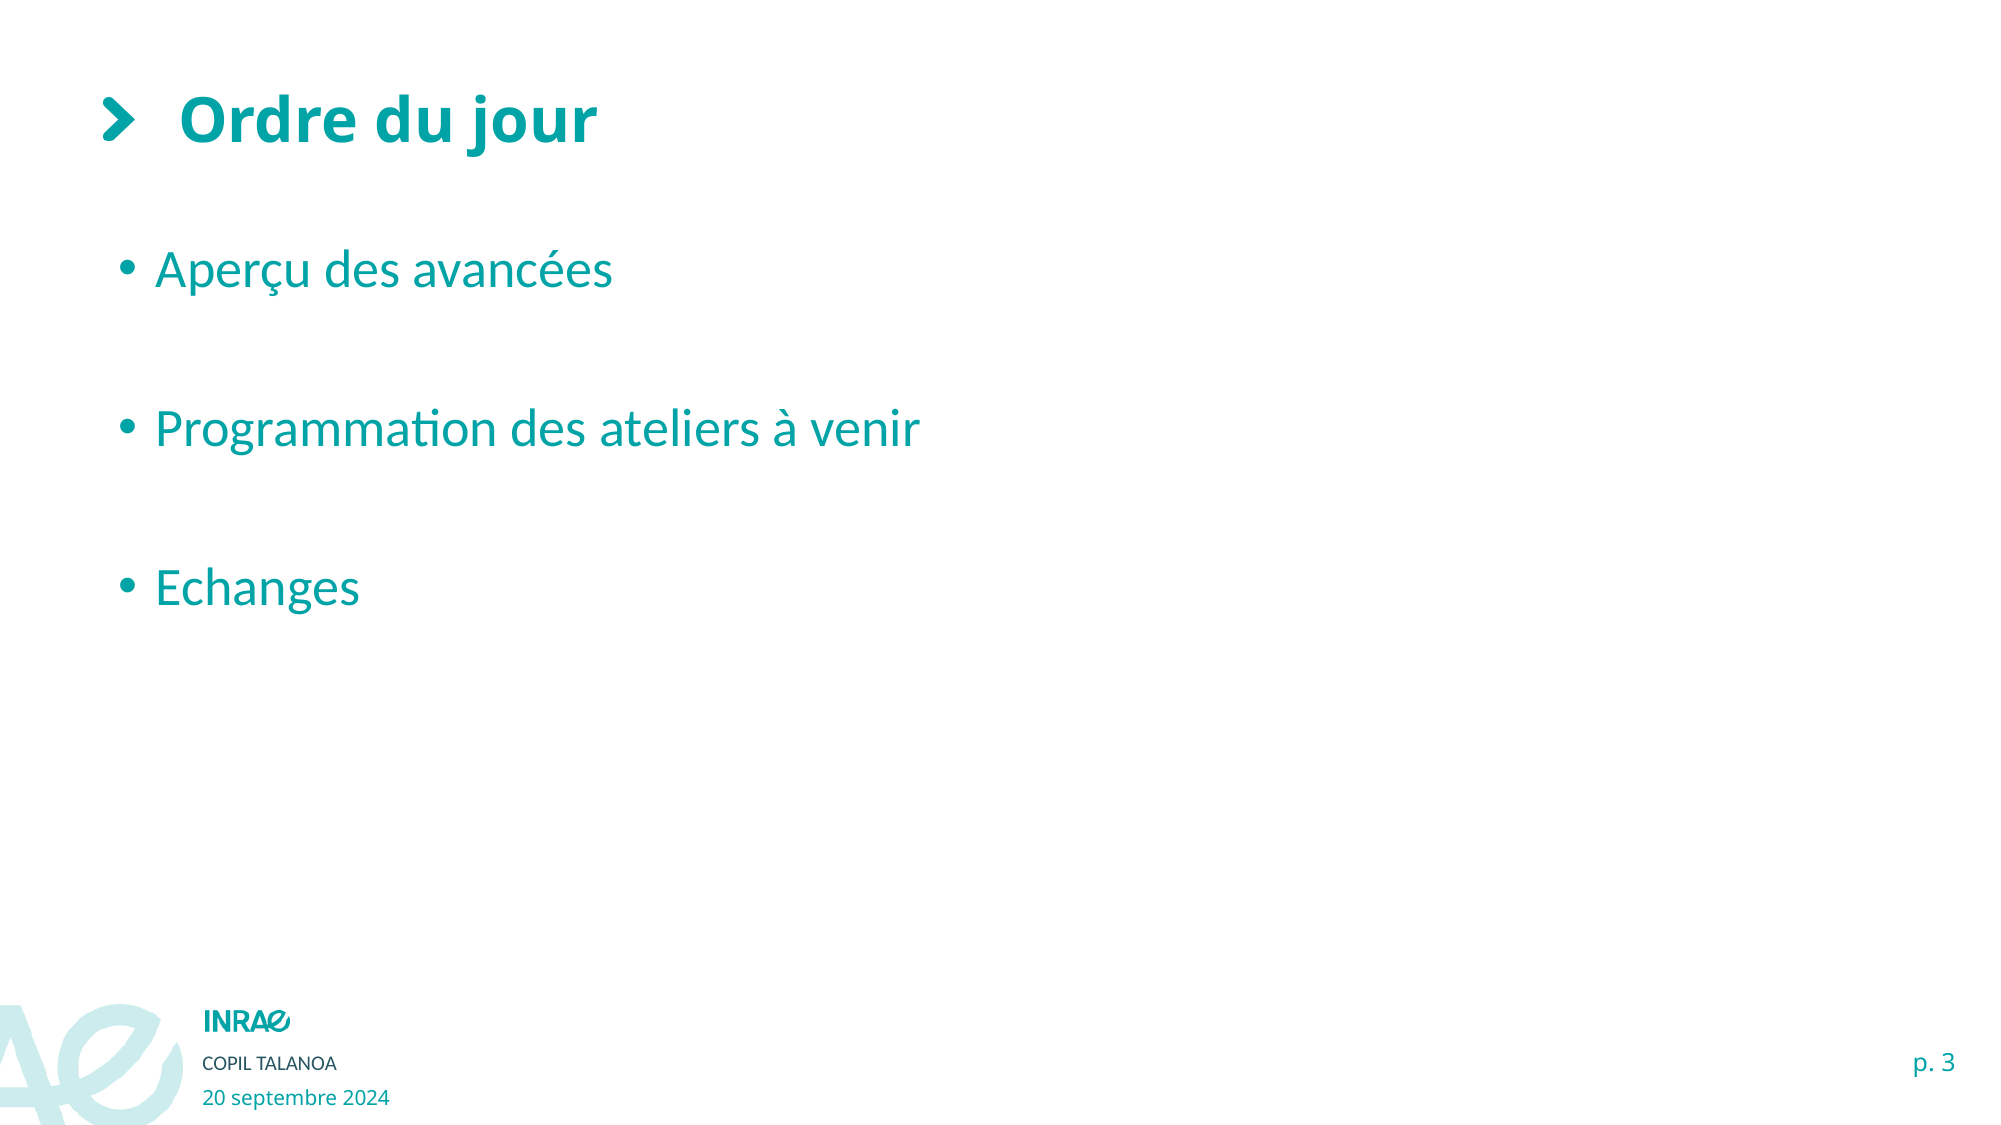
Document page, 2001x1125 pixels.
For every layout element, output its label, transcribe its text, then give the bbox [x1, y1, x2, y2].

list Aperçu des avancées Programmation des ateliers à venir Echanges [103, 233, 1397, 896]
title Ordre du jour [103, 59, 1397, 186]
picture [0, 996, 329, 1125]
picture [103, 97, 136, 141]
